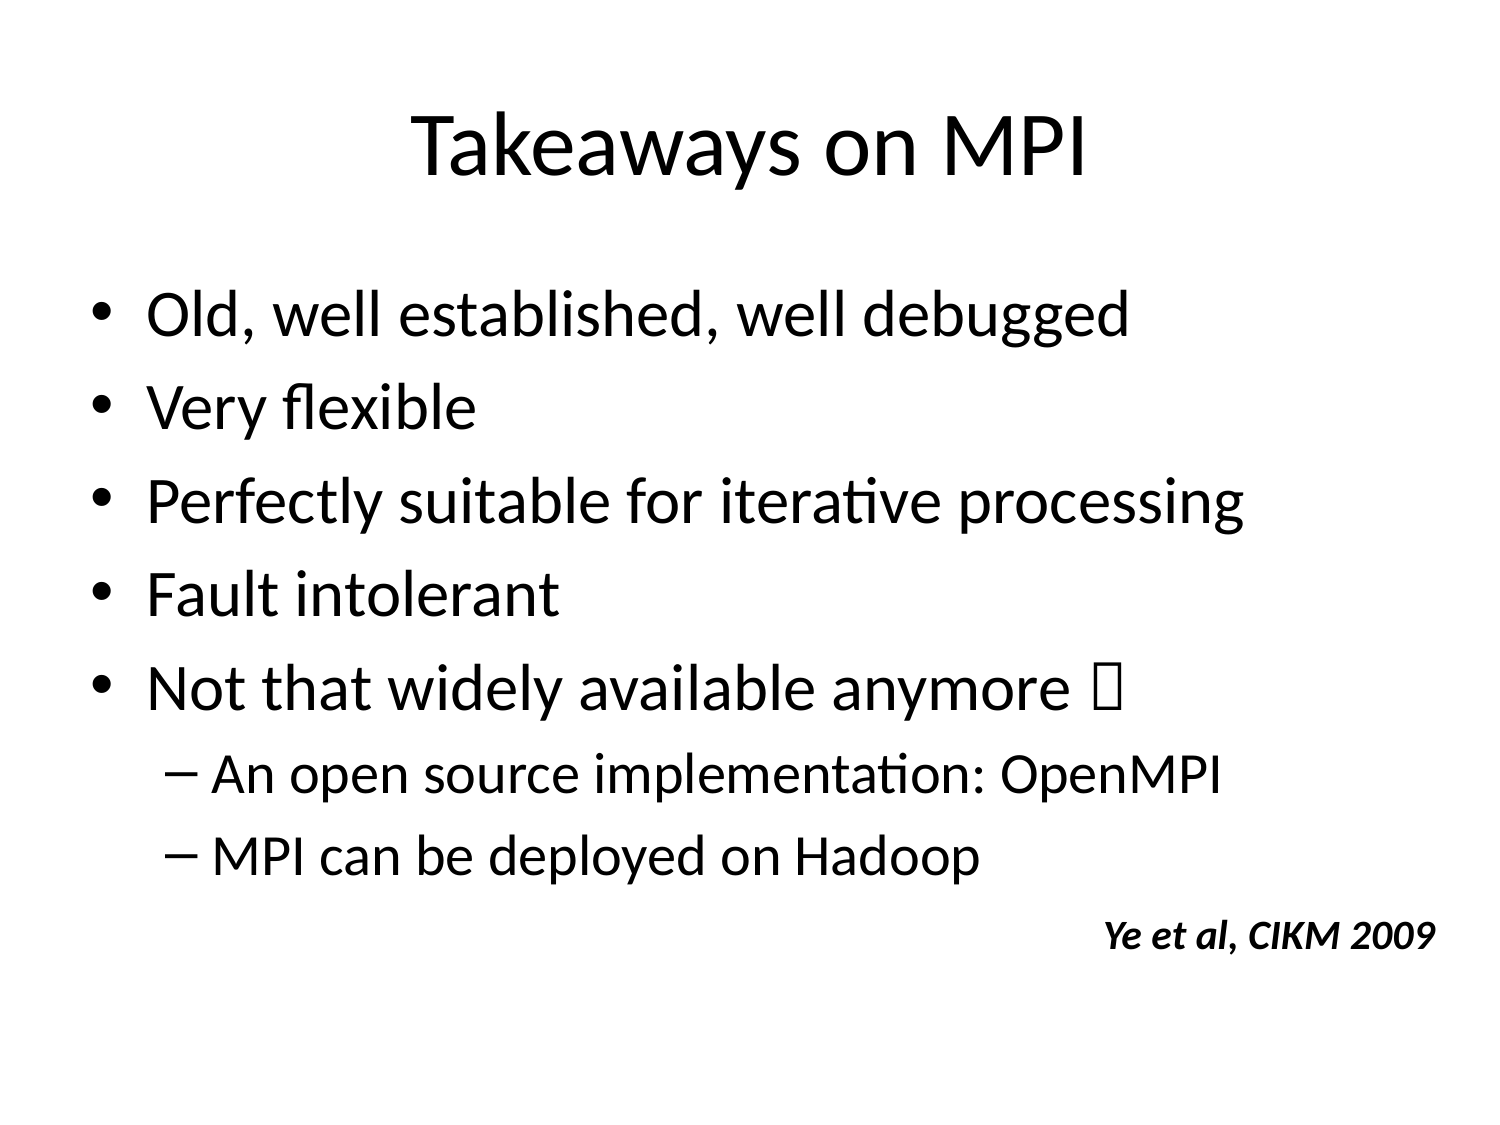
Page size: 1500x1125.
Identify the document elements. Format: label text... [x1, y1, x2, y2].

text_box Ye et al, CIKM 2009 [924, 900, 1450, 965]
title Takeaways on MPI [75, 45, 1425, 233]
list Old, well established, well debugged Very flexible Perfectly suitable for iterative processing Fault intolerant Not that widely available anymore  An open source implementation: OpenMPI MPI can be deployed on Hadoop [75, 262, 1425, 1005]
